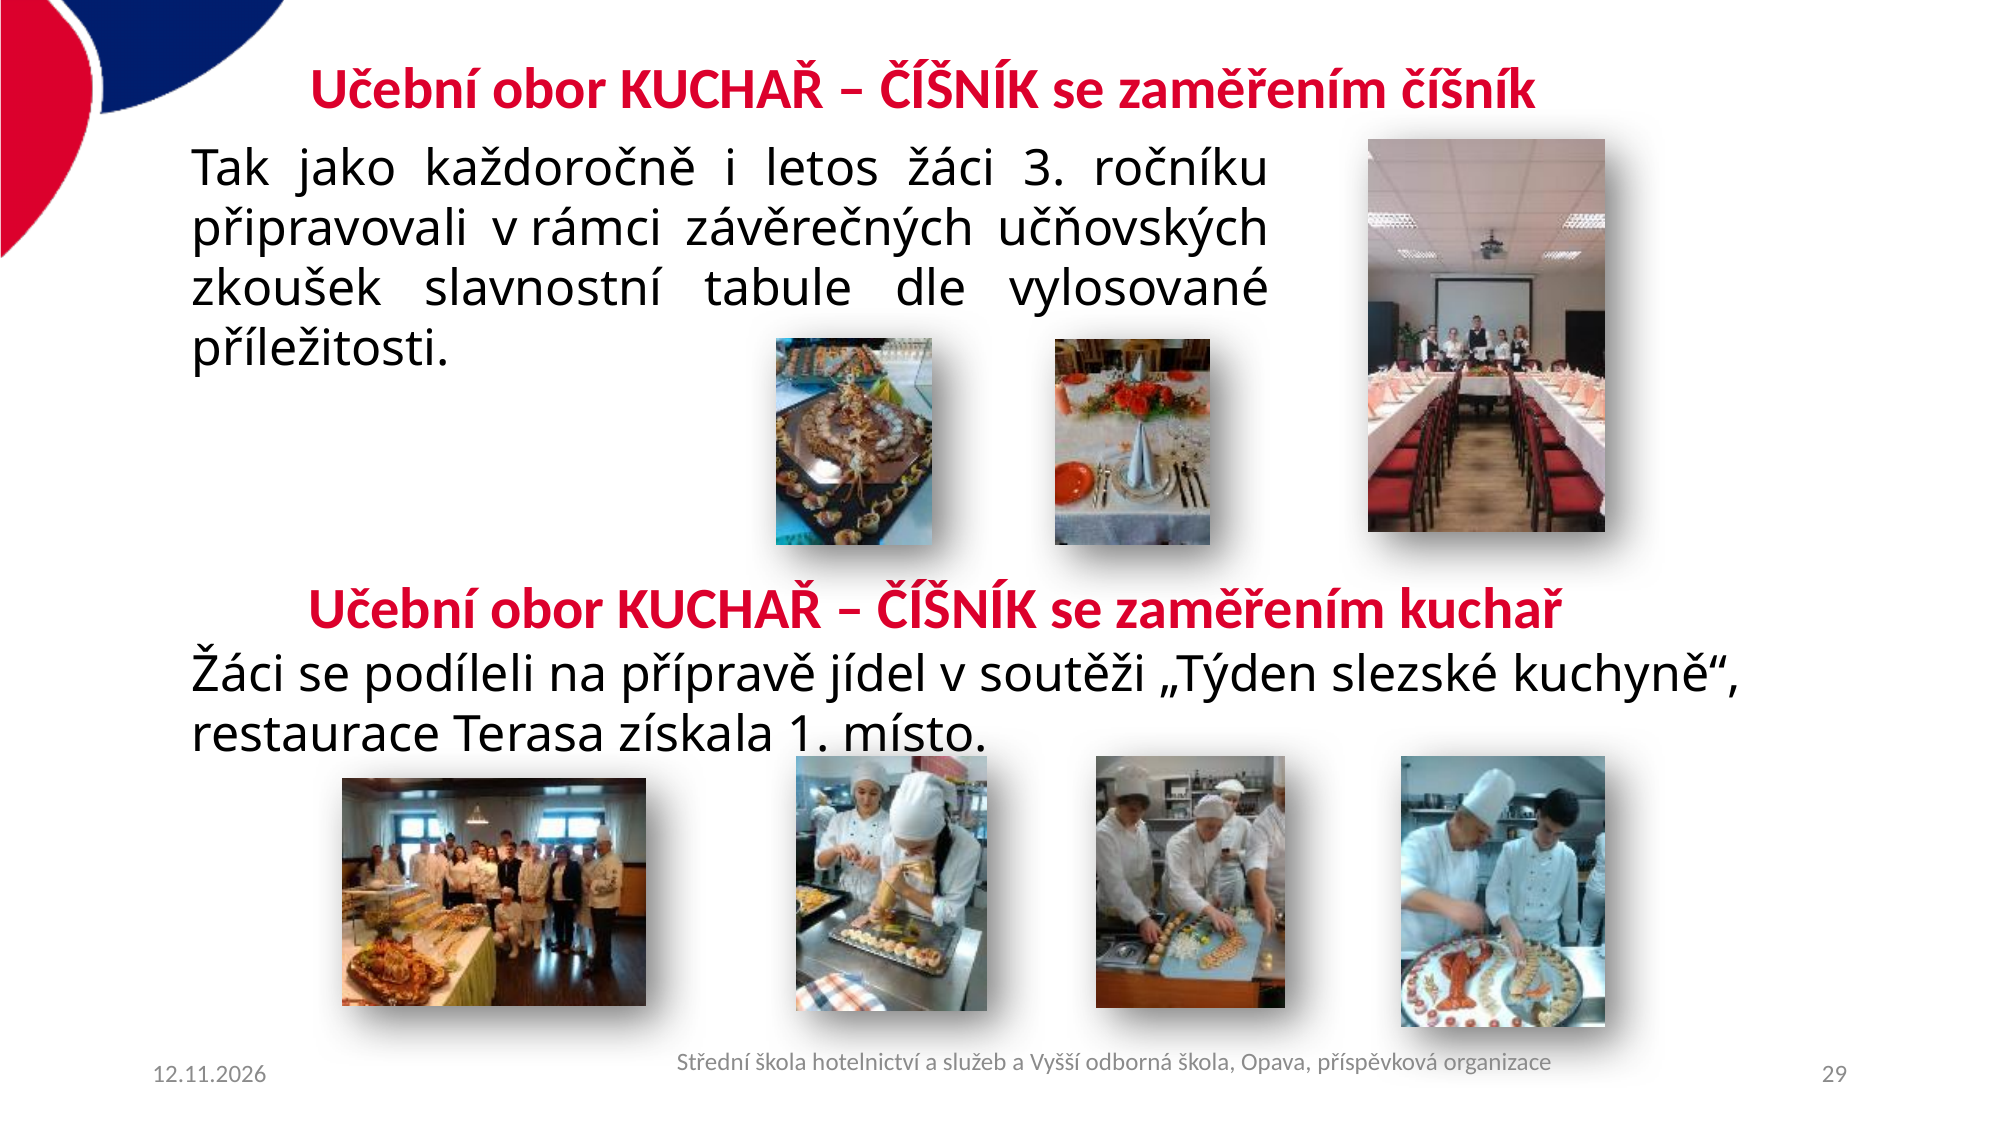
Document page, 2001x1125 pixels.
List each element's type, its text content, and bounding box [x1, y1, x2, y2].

picture [1055, 339, 1210, 545]
picture [1401, 756, 1605, 1028]
picture [776, 338, 932, 545]
picture [1096, 756, 1285, 1008]
text_box Žáci se podíleli na přípravě jídel v soutěži „Týden slezské kuchyně“, restaurace Terasa získala 1. místo. [176, 634, 1863, 770]
footer Střední škola hotelnictví a služeb a Vyšší odborná škola, Opava, příspěvková organizace [655, 1045, 1575, 1106]
text_box Tak jako každoročně i letos žáci 3. ročníku připravovali v rámci závěrečných učňovských zkoušek slavnostní tabule dle vylosované příležitosti. [177, 128, 1285, 384]
picture [342, 778, 646, 1006]
text_box Učební obor KUCHAŘ – ČÍŠNÍK se zaměřením kuchař [198, 562, 1674, 648]
picture [796, 756, 987, 1011]
picture [1368, 139, 1605, 533]
picture [1, 0, 283, 257]
text_box Učební obor KUCHAŘ – ČÍŠNÍK se zaměřením číšník [198, 42, 1650, 128]
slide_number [137, 1042, 588, 1103]
slide_number 29 [1642, 1042, 1863, 1103]
